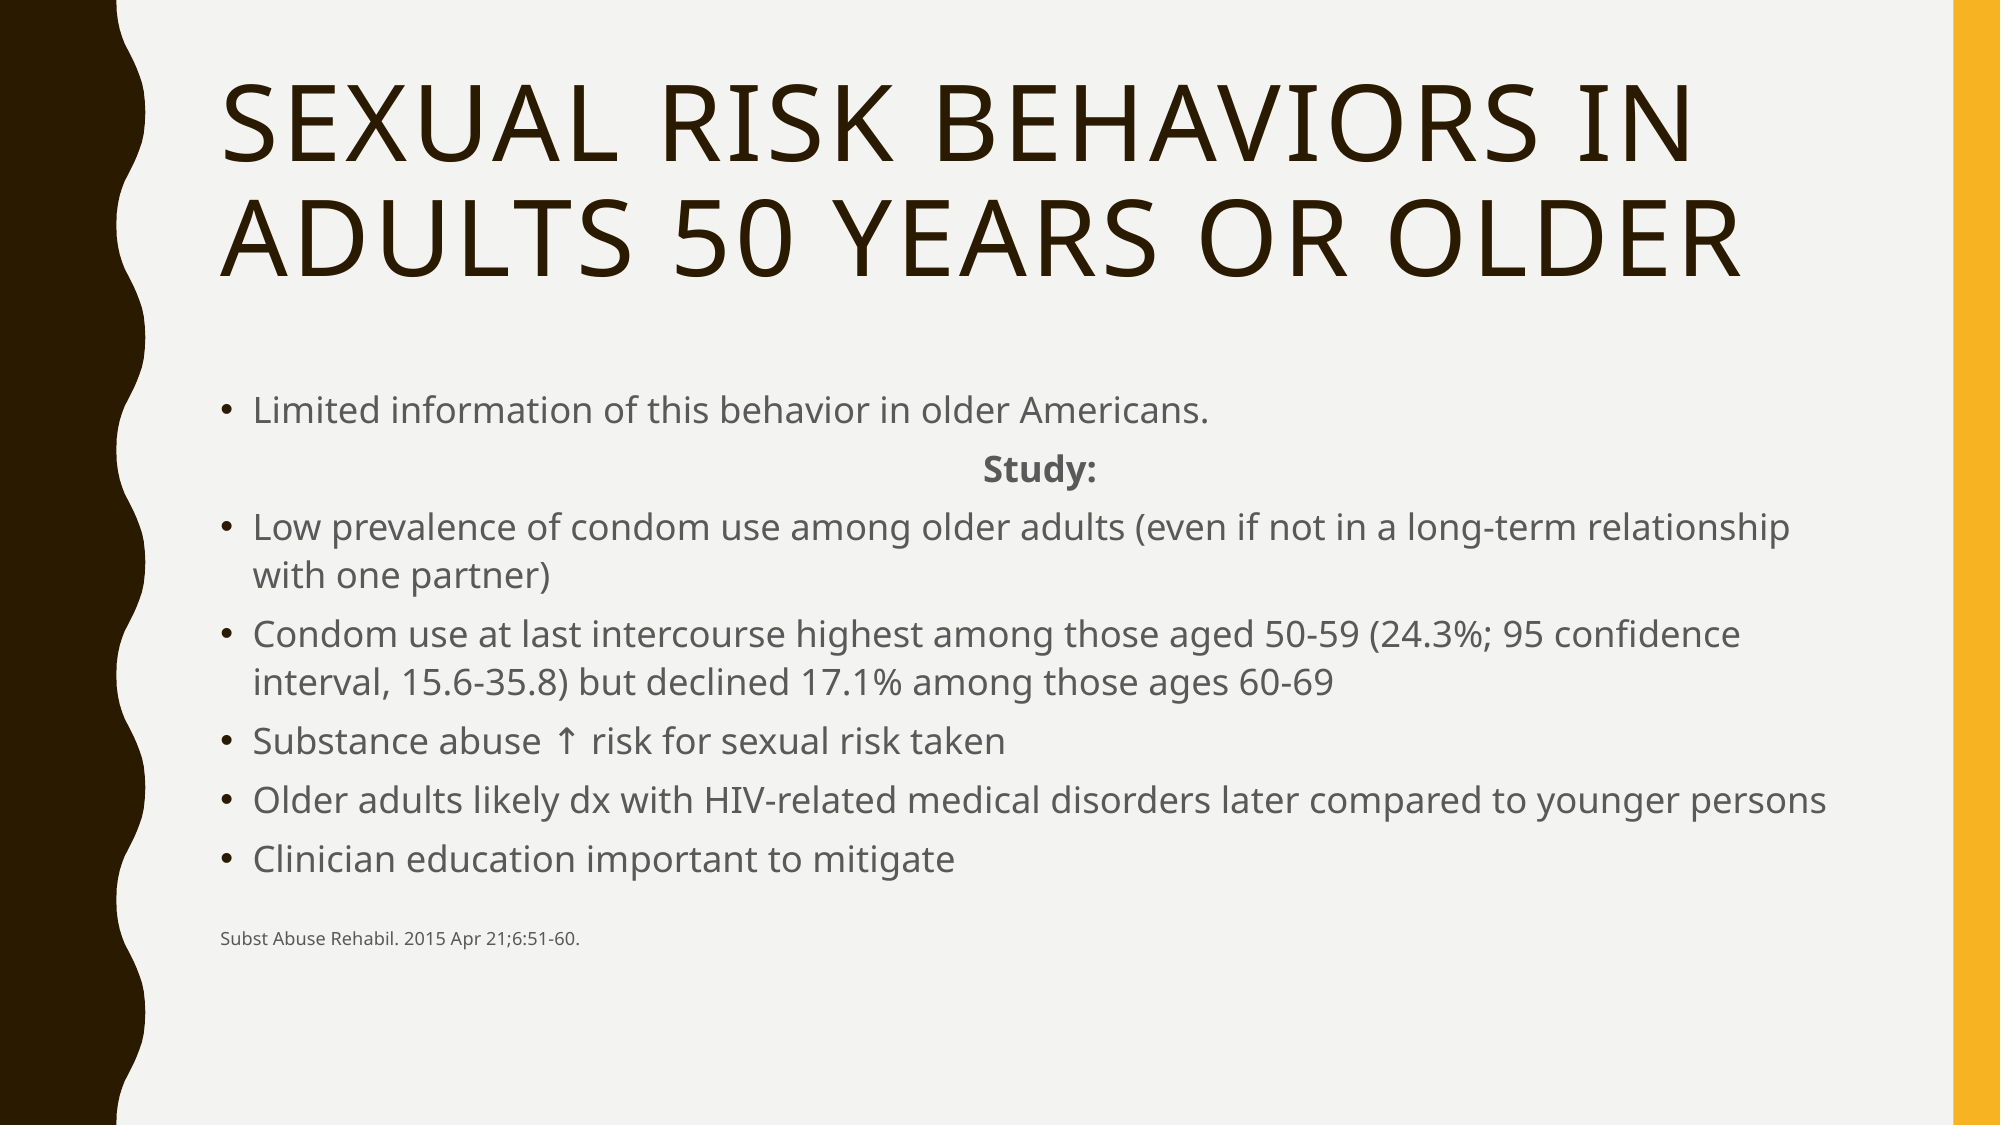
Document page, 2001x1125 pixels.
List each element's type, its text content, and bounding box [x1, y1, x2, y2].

title Sexual Risk Behaviors in Adults 50 years or Older [205, 62, 1875, 308]
list Limited information of this behavior in older Americans. Study: Low prevalence of condom use among older adults (even if not in a long-term relationship with one partner) Condom use at last intercourse highest among those aged 50-59 (24.3%; 95 confidence interval, 15.6-35.8) but declined 17.1% among those ages 60-69 Substance abuse ↑ risk for sexual risk taken Older adults likely dx with HIV-related medical disorders later compared to younger persons Clinician education important to mitigate Subst Abuse Rehabil. 2015 Apr 21;6:51-60. [205, 375, 1875, 965]
